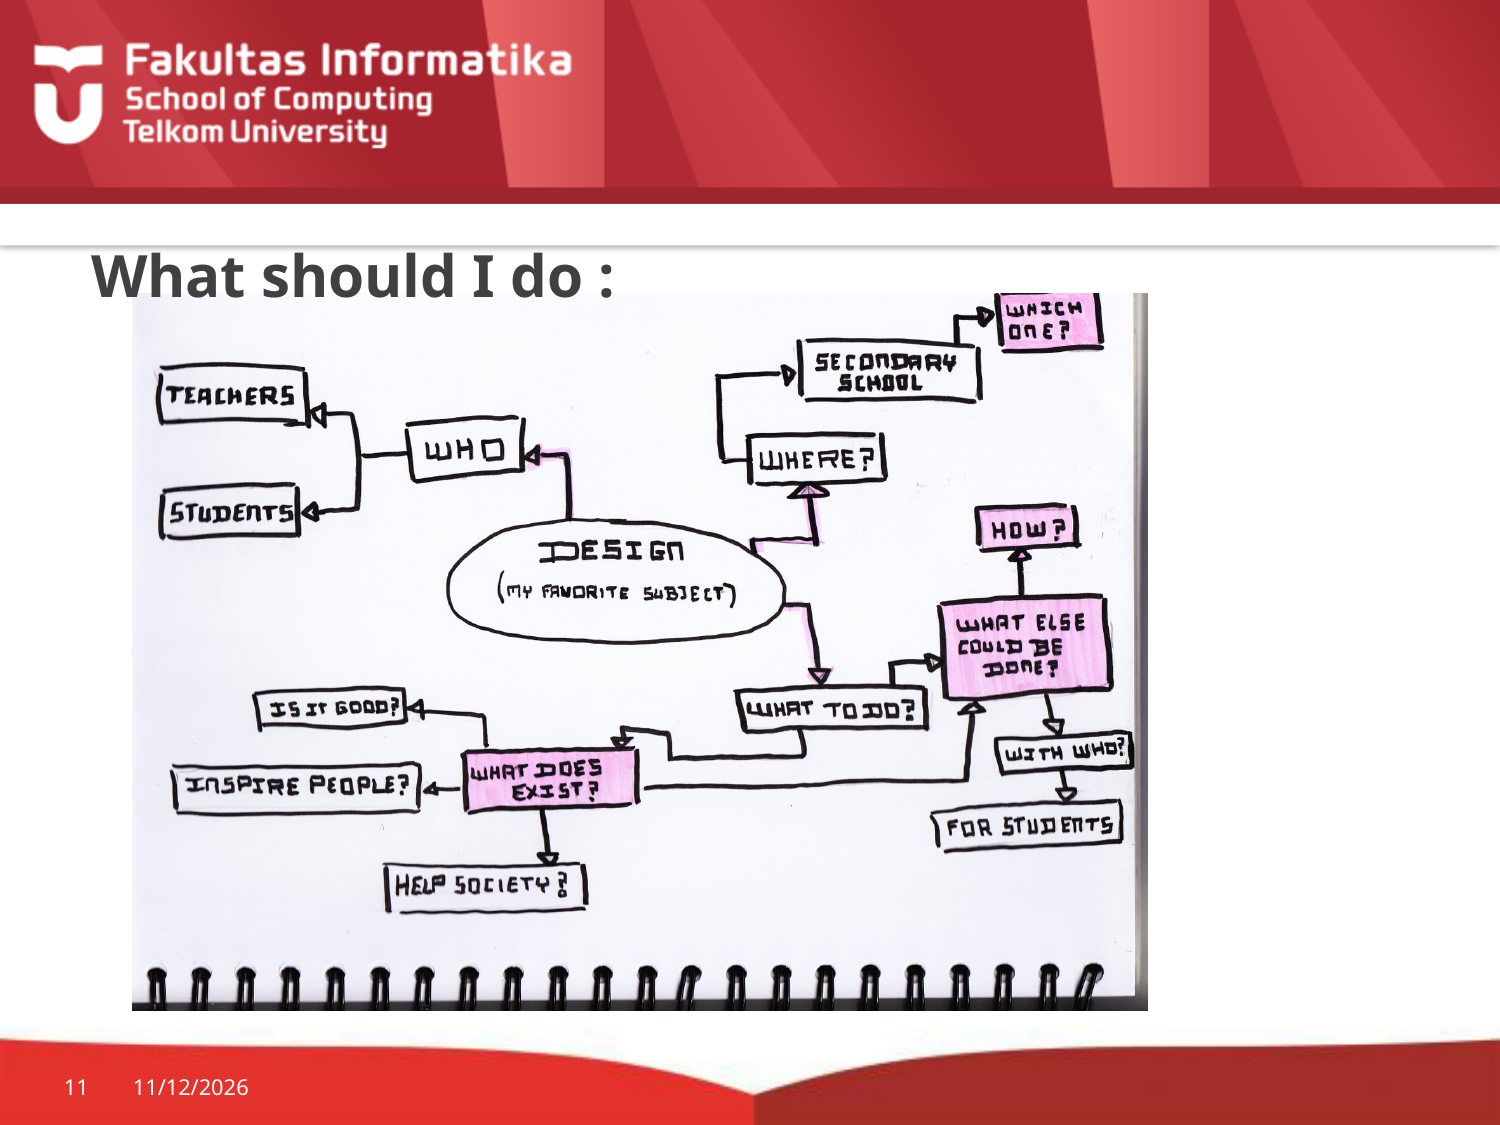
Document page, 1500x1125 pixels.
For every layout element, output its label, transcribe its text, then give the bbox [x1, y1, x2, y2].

slide_number 11 [63, 1058, 123, 1119]
text_box What should I do : [75, 221, 1442, 327]
title [59, 219, 1426, 325]
picture [0, 0, 1500, 203]
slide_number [132, 1058, 403, 1119]
picture [0, 1024, 1500, 1125]
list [132, 292, 1148, 1011]
